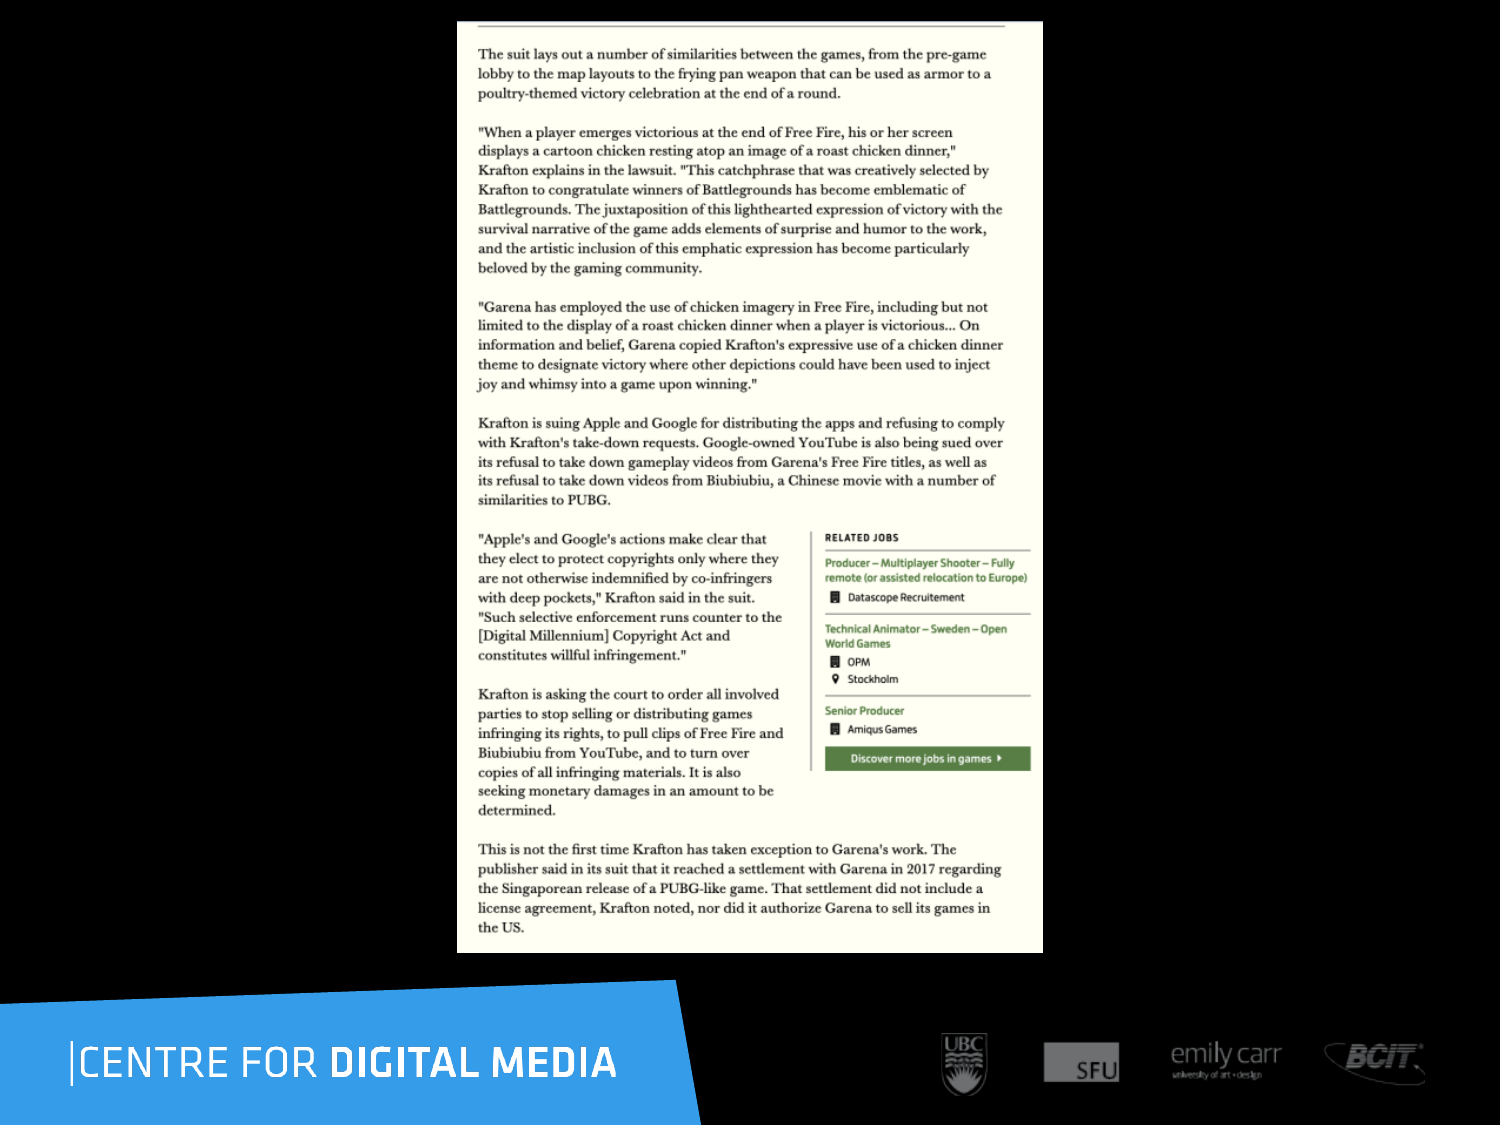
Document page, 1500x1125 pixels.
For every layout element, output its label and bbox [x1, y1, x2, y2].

picture [457, 21, 1043, 954]
